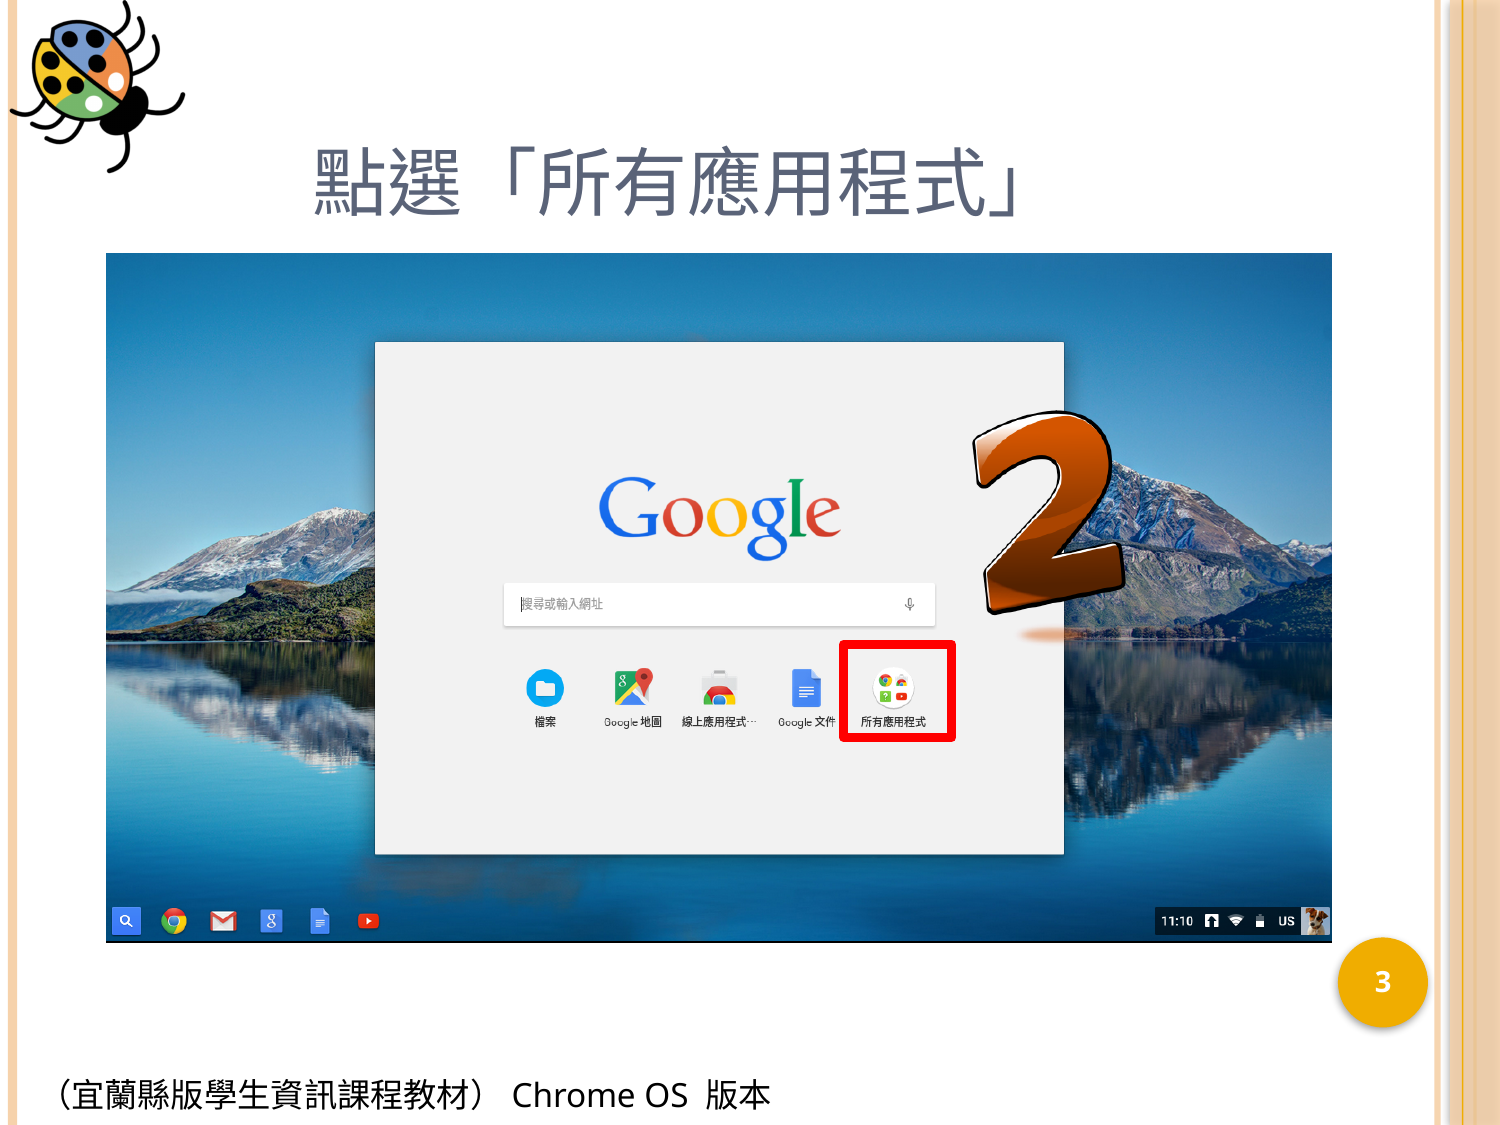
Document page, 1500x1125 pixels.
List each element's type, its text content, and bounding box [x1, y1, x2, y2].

title 點選「所有應用程式」 [75, 45, 1300, 233]
picture [972, 409, 1127, 647]
picture [0, 0, 169, 176]
slide_number 3 [1333, 940, 1434, 1027]
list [105, 253, 1332, 944]
